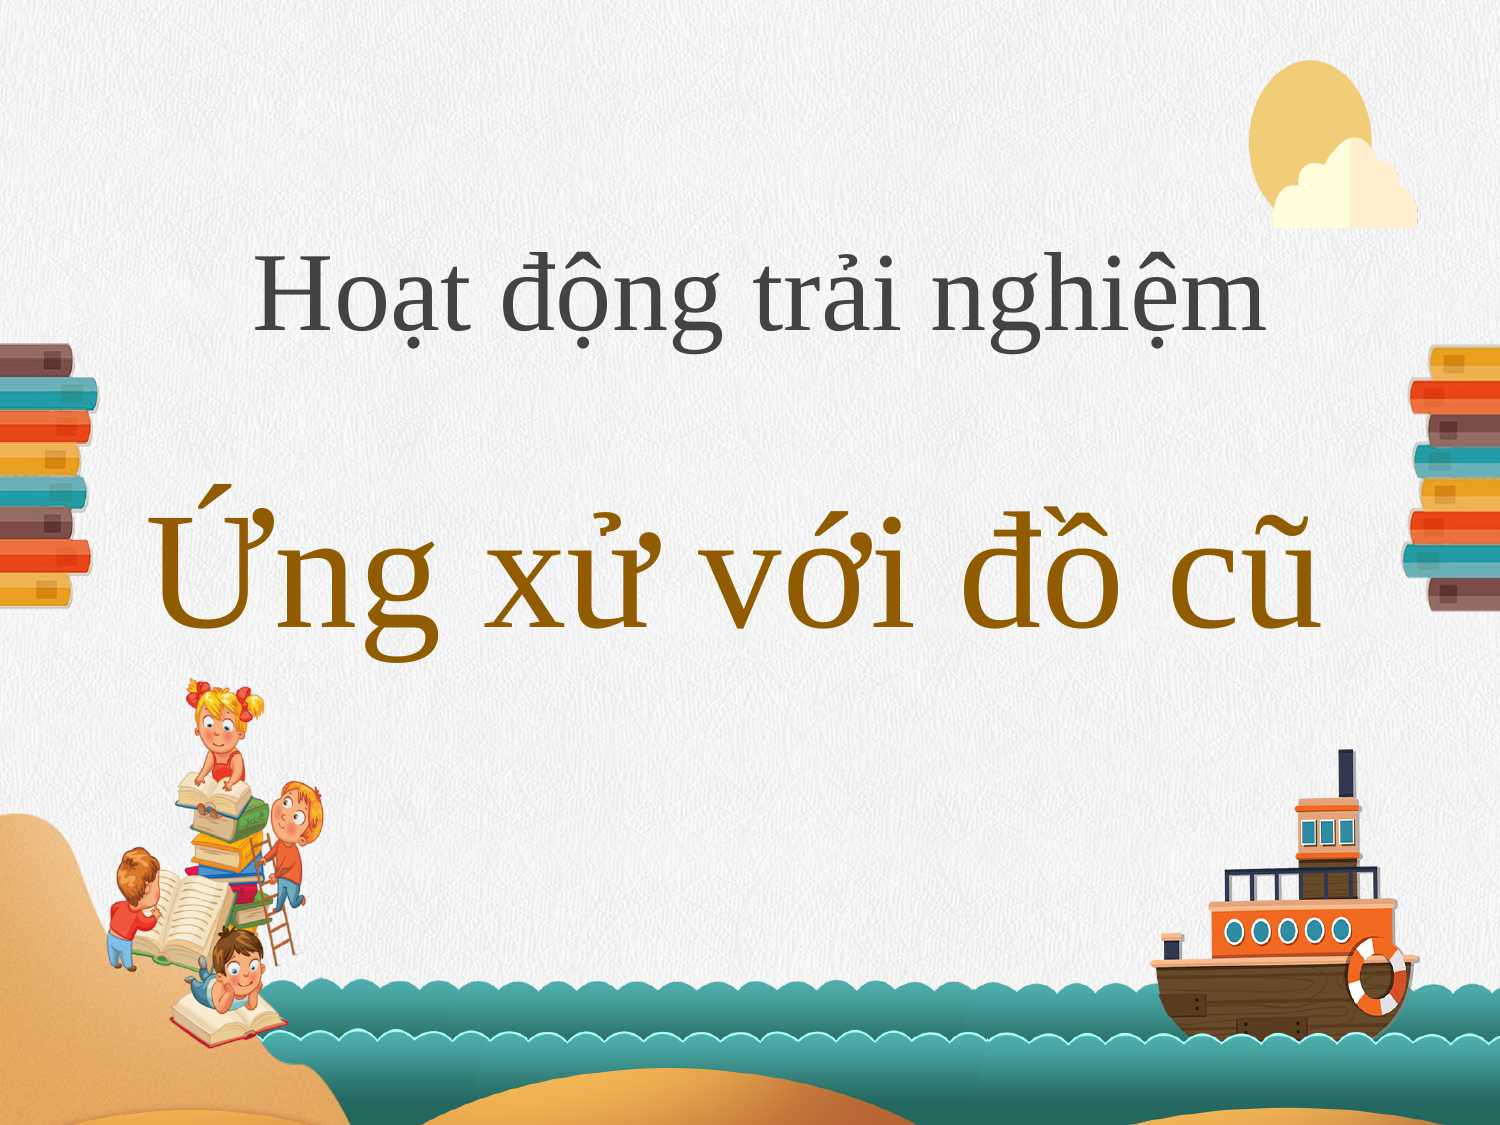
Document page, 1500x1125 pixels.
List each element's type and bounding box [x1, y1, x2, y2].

picture [0, 0, 1500, 1125]
text_box [1248, 60, 1419, 228]
